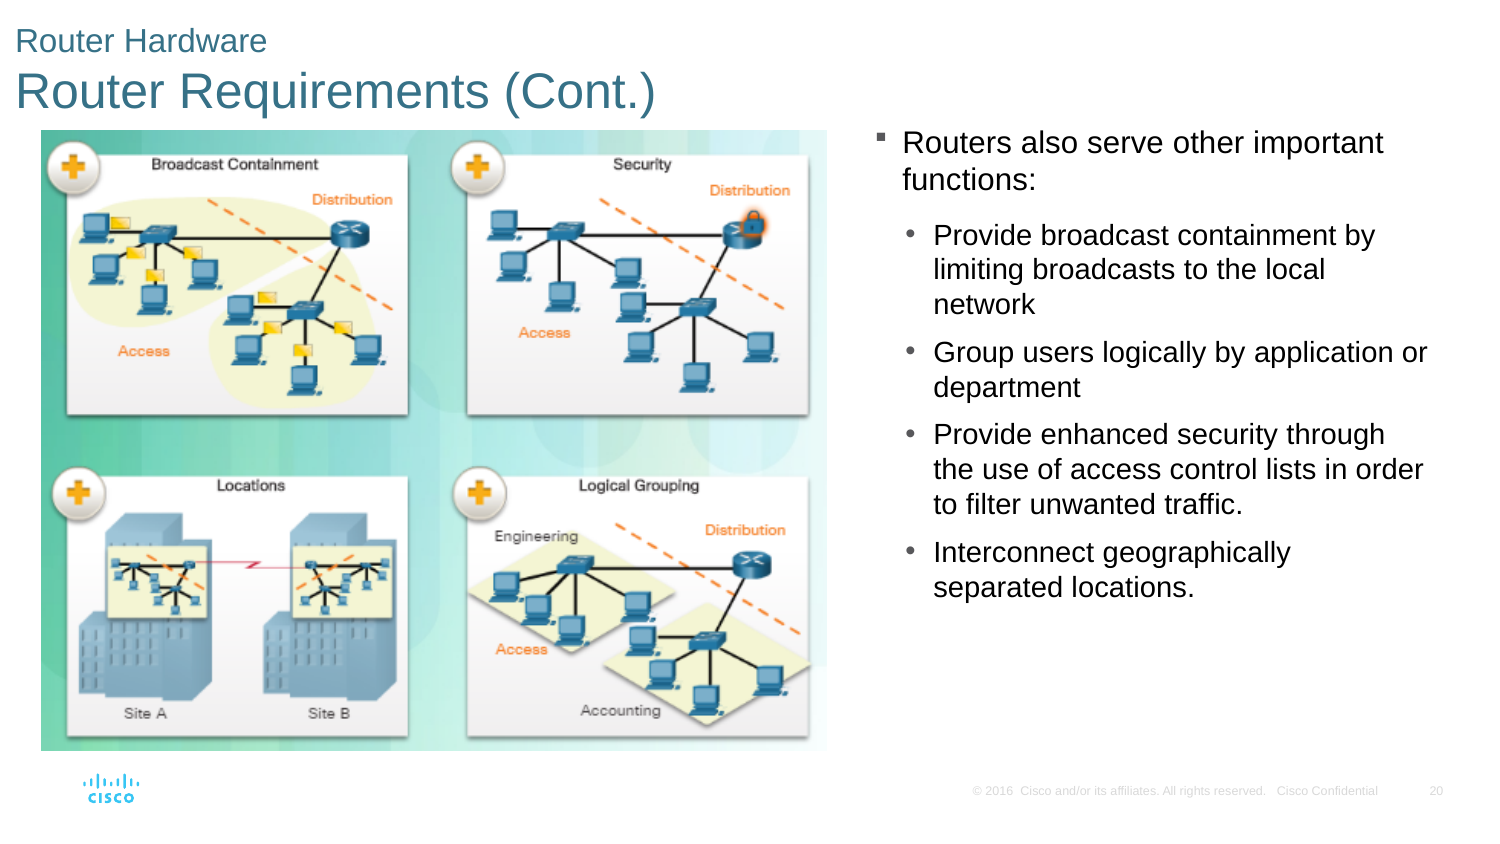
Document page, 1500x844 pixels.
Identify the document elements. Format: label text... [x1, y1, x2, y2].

list Routers also serve other important functions: Provide broadcast containment by limiting broadcasts to the local network Group users logically by application or department Provide enhanced security through the use of access control lists in order to filter unwanted traffic. Interconnect geographically separated locations. [859, 114, 1460, 735]
picture [41, 130, 827, 752]
title Router Hardware Router Requirements (Cont.) [0, 6, 847, 131]
